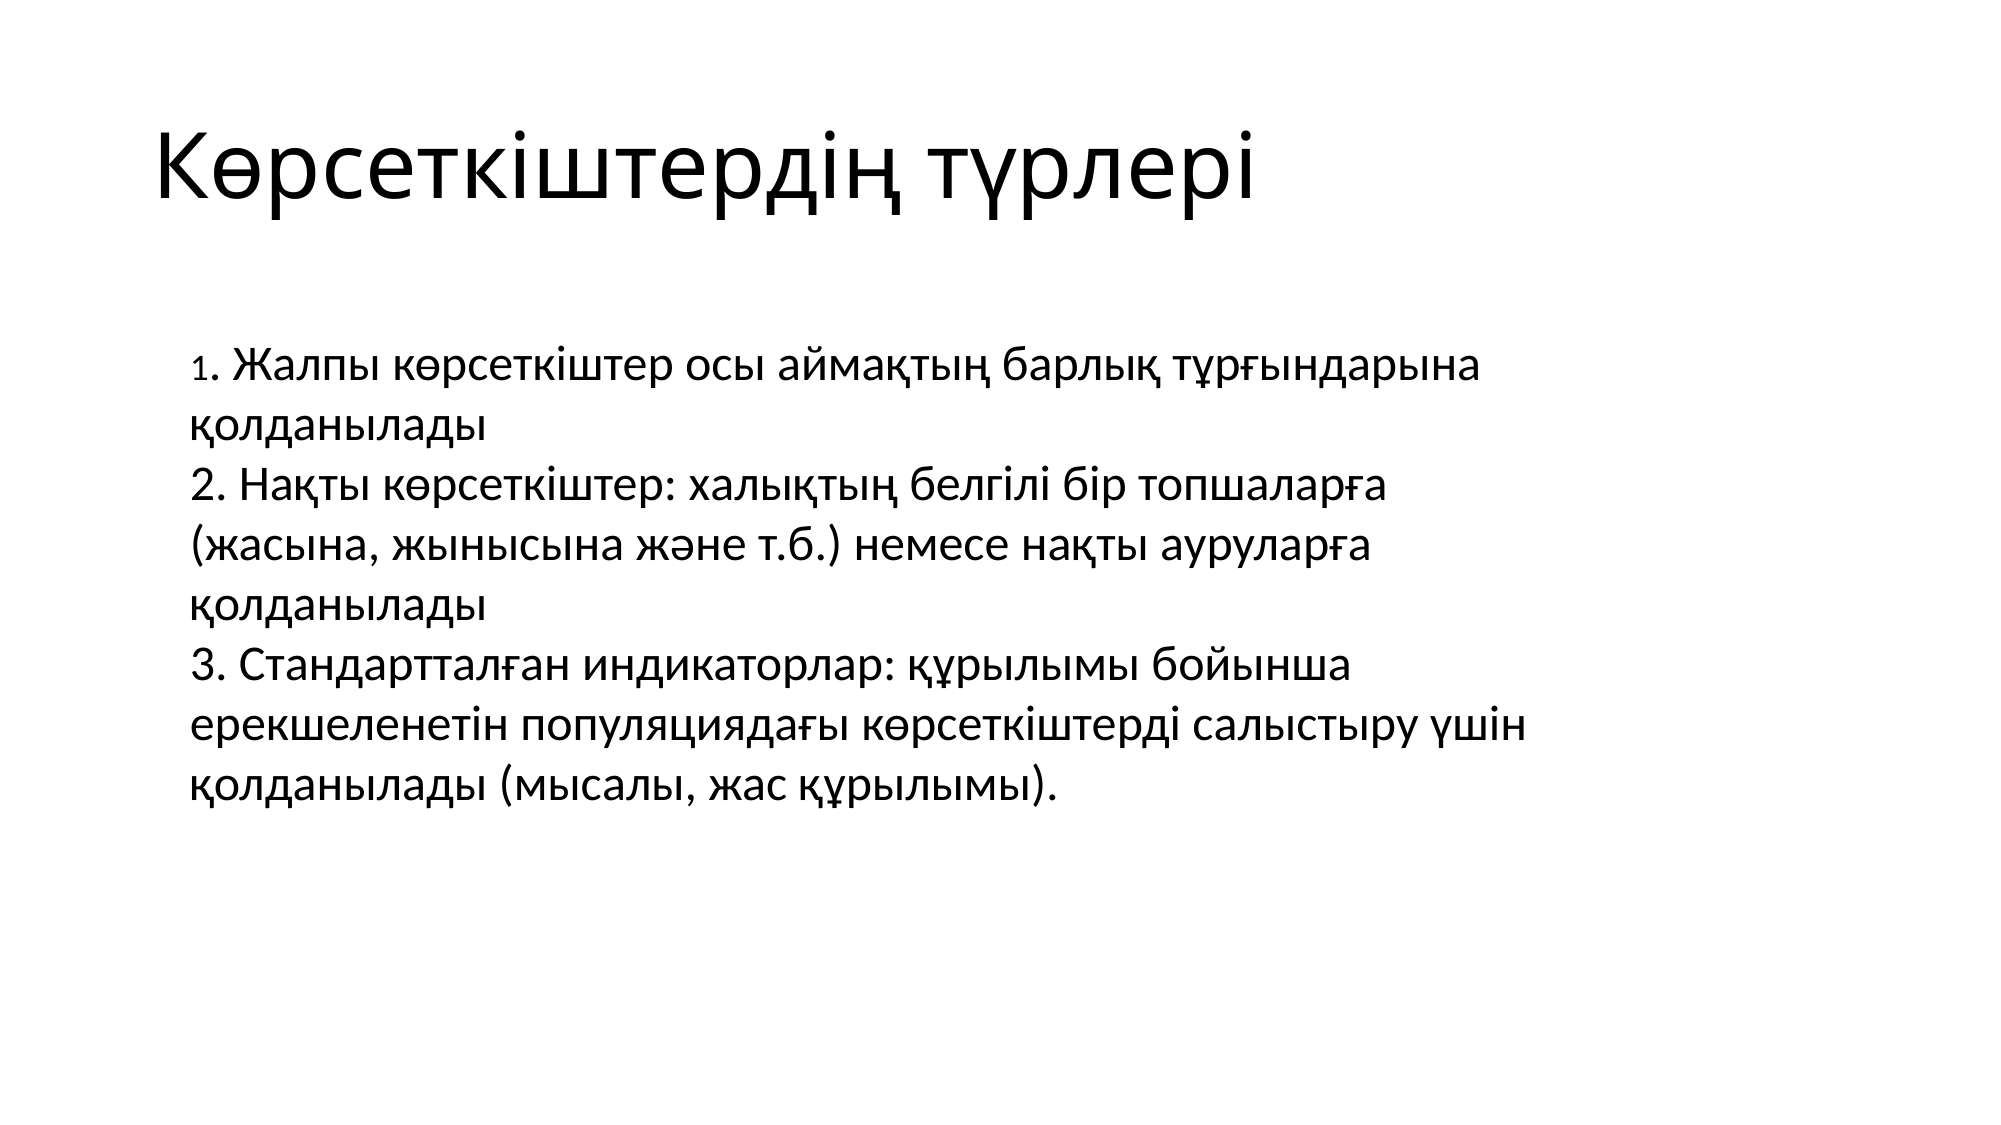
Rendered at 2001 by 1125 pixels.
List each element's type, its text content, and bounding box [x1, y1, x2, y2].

title Көрсеткіштердің түрлері [137, 59, 1863, 278]
text_box 1. Жалпы көрсеткіштер осы аймақтың барлық тұрғындарына қолданылады 2. Нақты көрсеткіштер: халықтың белгілі бір топшаларға (жасына, жынысына және т.б.) немесе нақты ауруларға қолданылады 3. Стандартталған индикаторлар: құрылымы бойынша ерекшеленетін популяциядағы көрсеткіштерді салыстыру үшін қолданылады (мысалы, жас құрылымы). [174, 323, 1583, 819]
